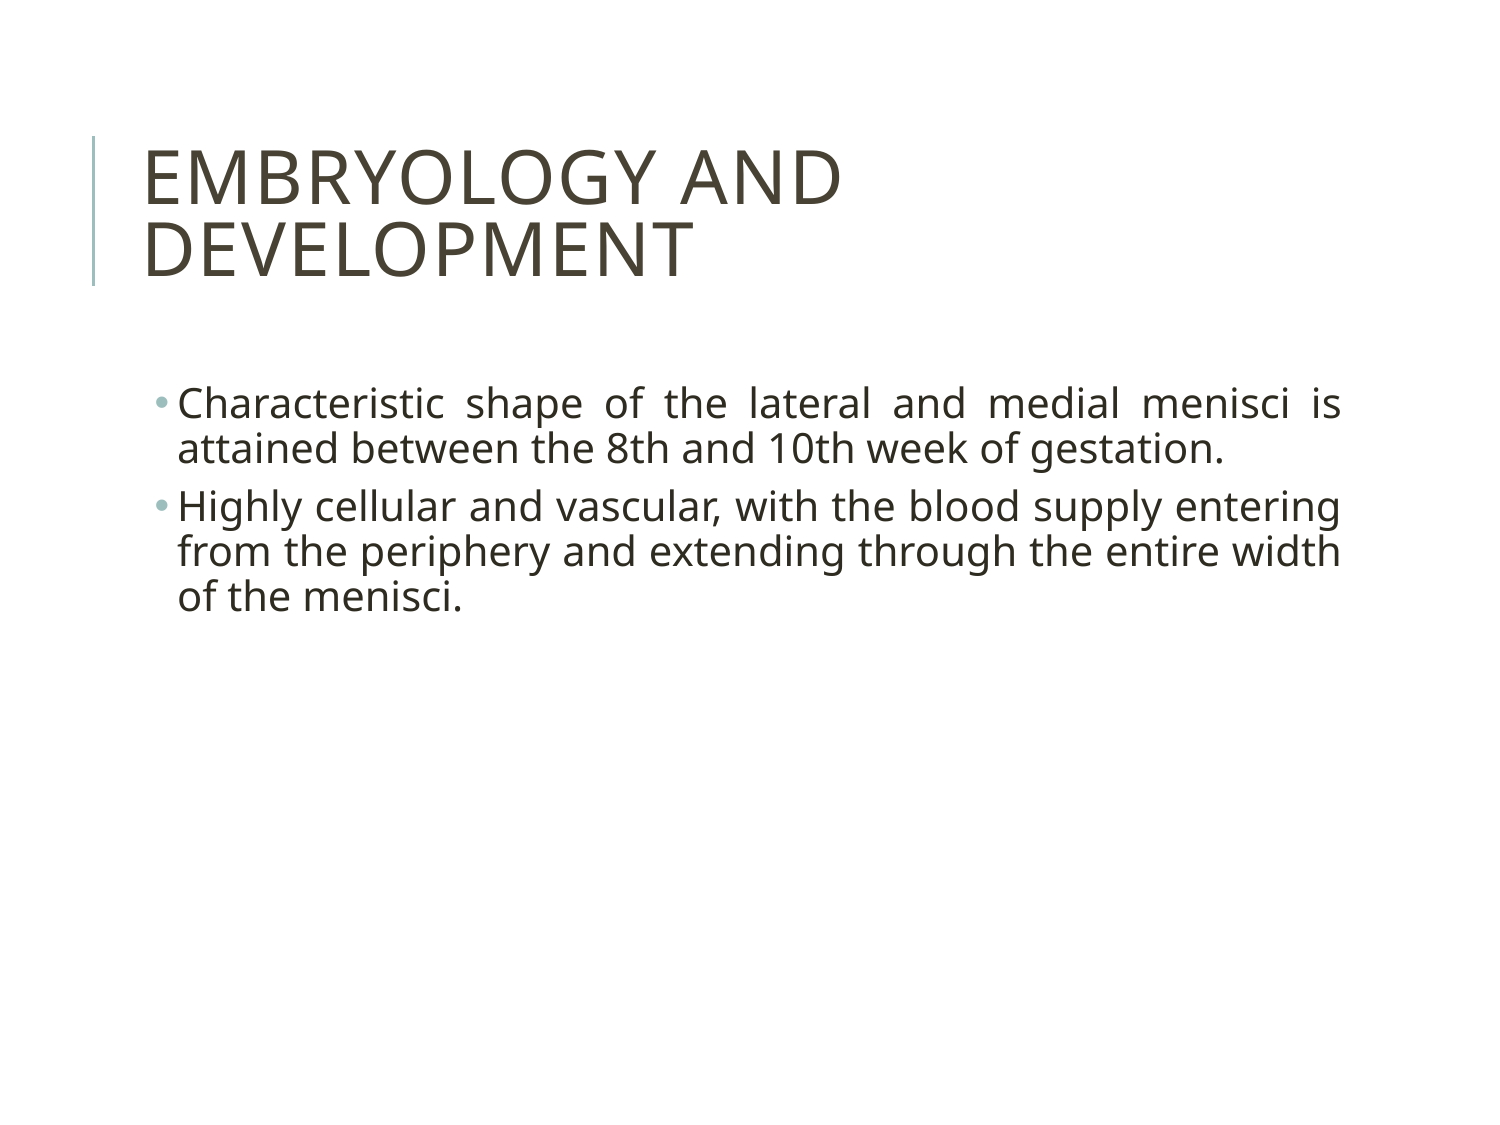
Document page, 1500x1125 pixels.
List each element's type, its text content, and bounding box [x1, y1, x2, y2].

title Embryology and Development [126, 96, 1322, 342]
list Characteristic shape of the lateral and medial menisci is attained between the 8th and 10th week of gestation. Highly cellular and vascular, with the blood supply entering from the periphery and extending through the entire width of the menisci. [126, 375, 1350, 1035]
